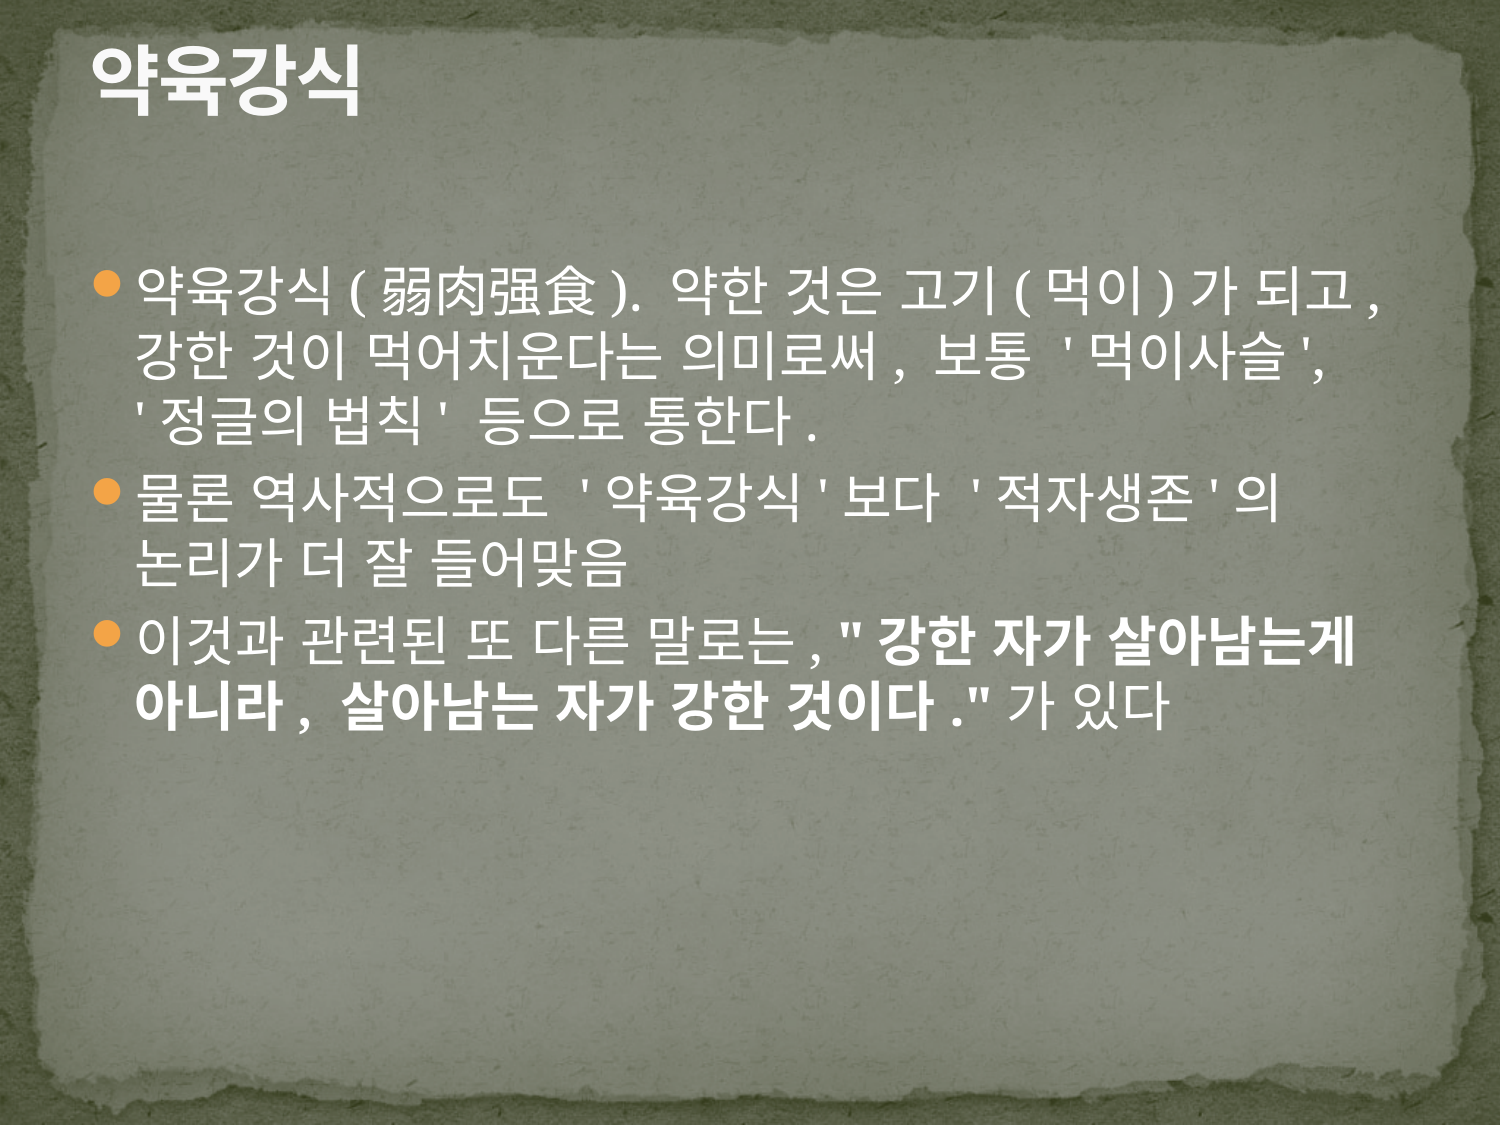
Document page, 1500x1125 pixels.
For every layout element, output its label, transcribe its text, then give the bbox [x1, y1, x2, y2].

title 약육강식 [74, 24, 1425, 225]
list 약육강식(弱肉强食). 약한 것은 고기(먹이)가 되고, 강한 것이 먹어치운다는 의미로써, 보통 '먹이사슬', '정글의 법칙' 등으로 통한다. 물론 역사적으로도 '약육강식'보다 '적자생존'의 논리가 더 잘 들어맞음 이것과 관련된 또 다른 말로는, "강한 자가 살아남는게 아니라, 살아남는 자가 강한 것이다."가 있다 [75, 249, 1425, 1000]
